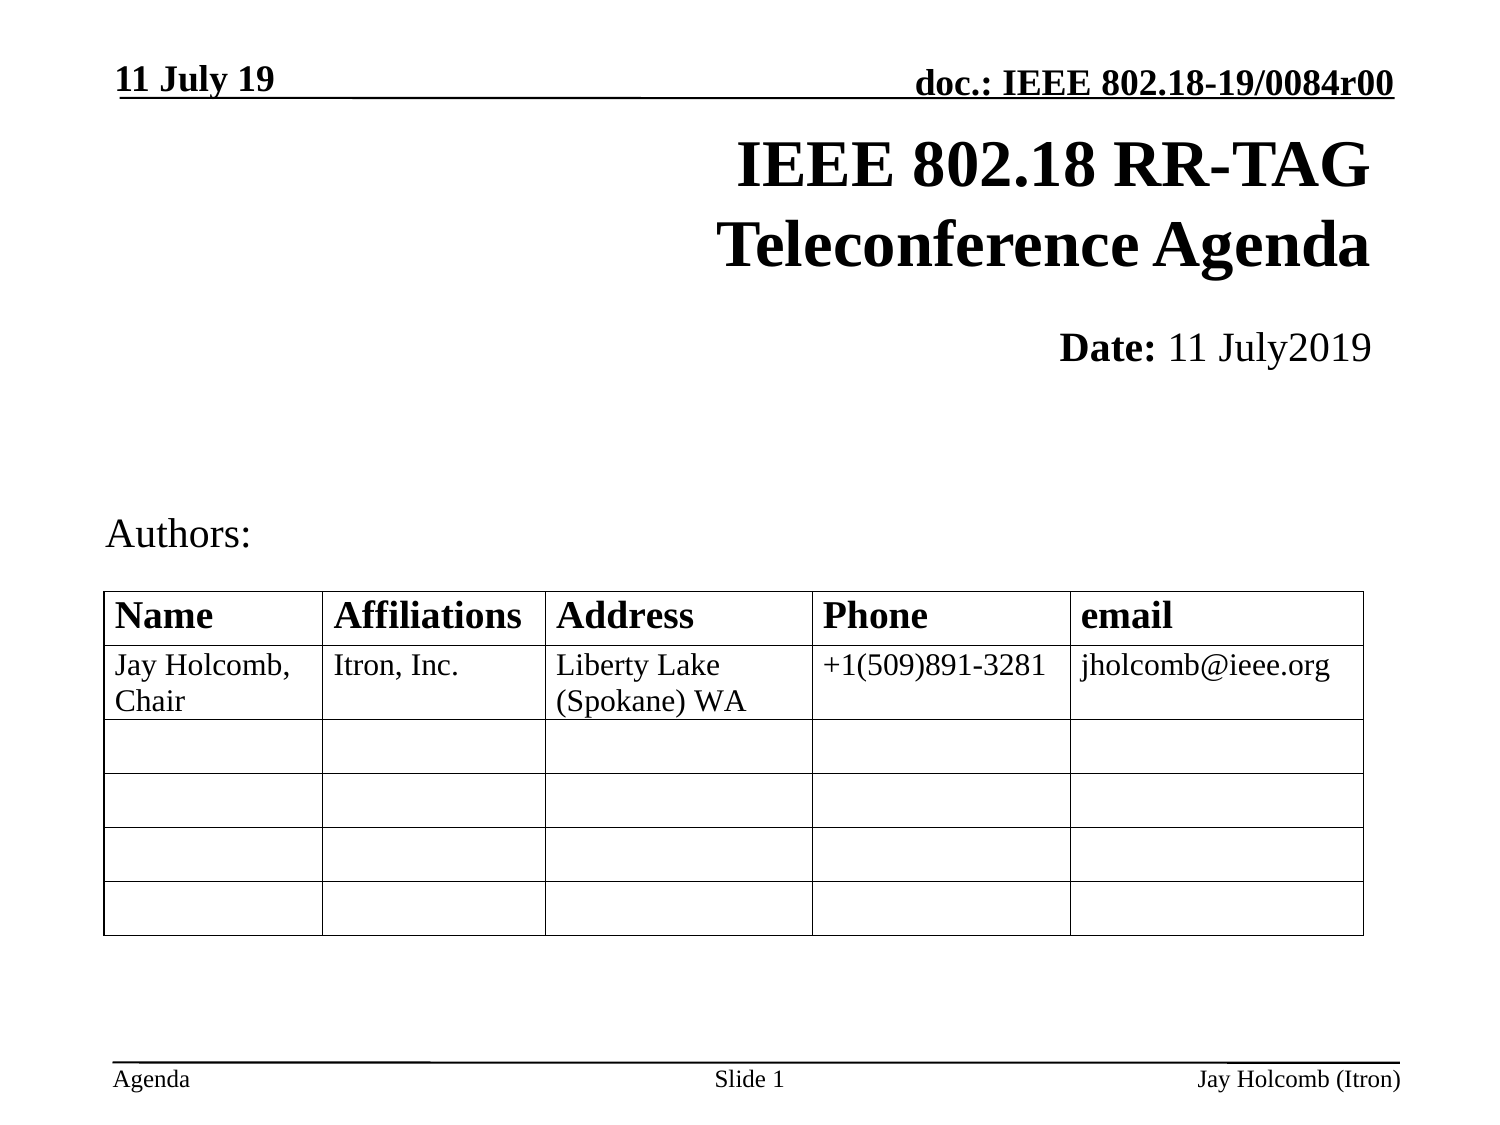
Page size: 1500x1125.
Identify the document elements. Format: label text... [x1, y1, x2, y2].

text_box Authors: [90, 498, 328, 562]
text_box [89, 590, 1374, 1004]
slide_number Slide 1 [699, 1061, 800, 1123]
footer Jay Holcomb (Itron) [902, 1061, 1402, 1093]
list Date: 11 July2019 [112, 312, 1388, 440]
title IEEE 802.18 RR-TAG Teleconference Agenda [112, 112, 1388, 288]
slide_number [114, 54, 493, 100]
